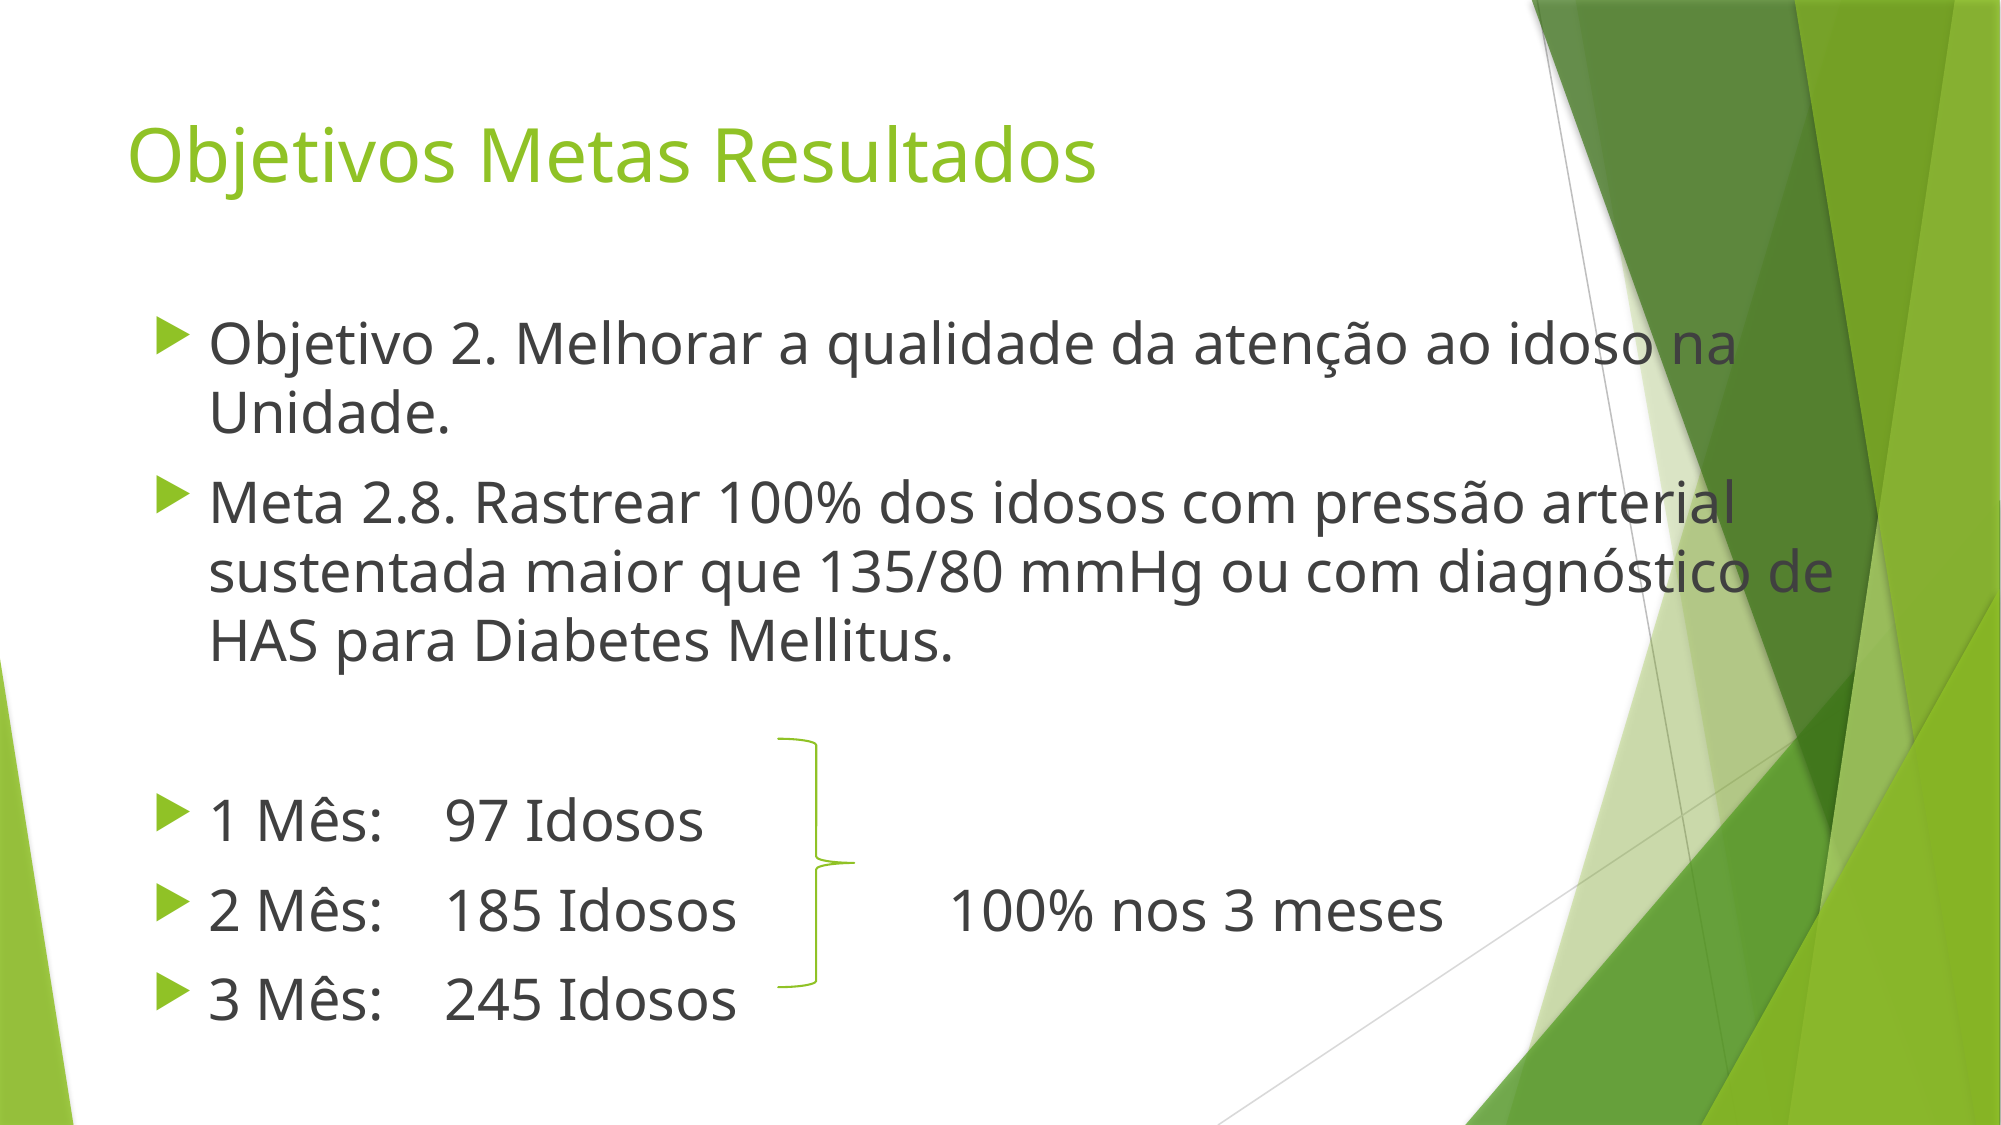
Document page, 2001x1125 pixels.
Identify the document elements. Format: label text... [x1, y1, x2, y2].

list Objetivo 2. Melhorar a qualidade da atenção ao idoso na Unidade. Meta 2.8. Rastrear 100% dos idosos com pressão arterial sustentada maior que 135/80 mmHg ou com diagnóstico de HAS para Diabetes Mellitus. 1 Mês: 97 Idosos 2 Mês: 185 Idosos 100% nos 3 meses 3 Mês: 245 Idosos [137, 299, 1863, 1046]
text_box [777, 737, 856, 989]
title Objetivos Metas Resultados [111, 99, 1522, 317]
